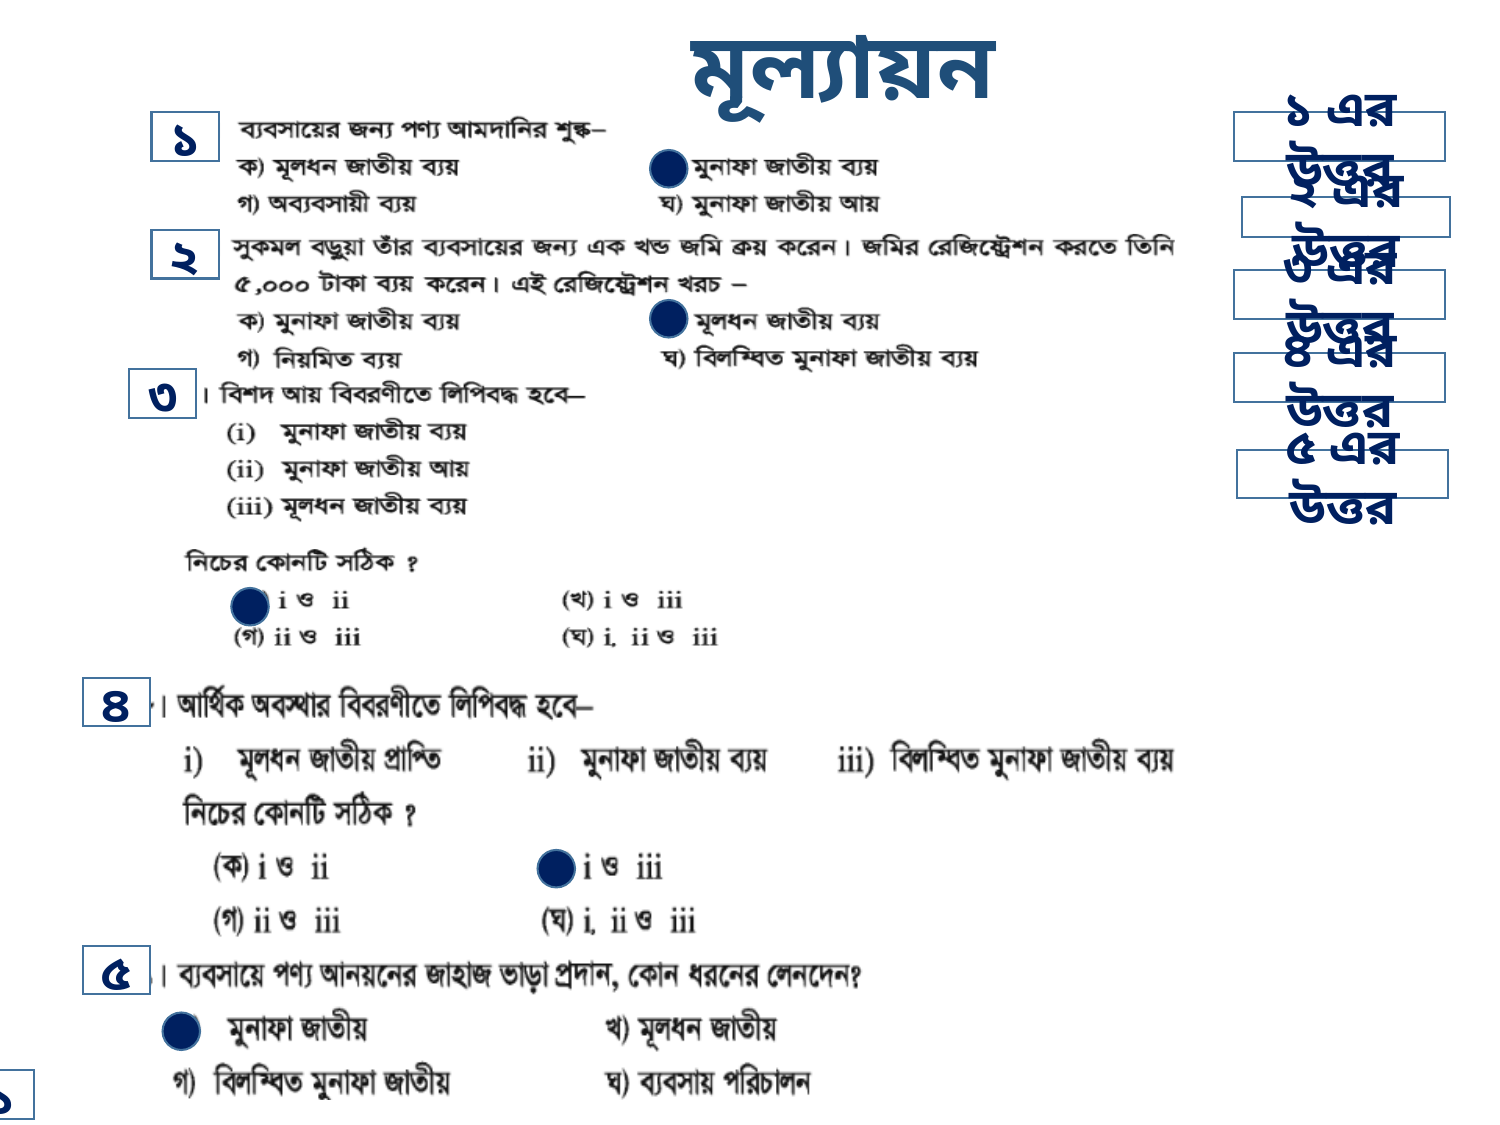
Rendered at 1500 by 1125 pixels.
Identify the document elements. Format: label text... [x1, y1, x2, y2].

text_box ১ এর উত্তর [1233, 111, 1446, 162]
text_box মূল্যায়ন [674, 0, 1013, 112]
text_box ৩ [128, 368, 149, 419]
text_box ৪ [82, 677, 149, 727]
text_box ২ এর উত্তর [1241, 196, 1451, 238]
text_box ৫ [82, 945, 149, 995]
text_box ৫ এর উত্তর [1236, 449, 1449, 499]
text_box ৩ এর উত্তর [1233, 269, 1446, 320]
text_box ৪ এর উত্তর [1233, 352, 1446, 403]
text_box ১ [0, 1069, 35, 1120]
picture [149, 112, 1225, 1100]
